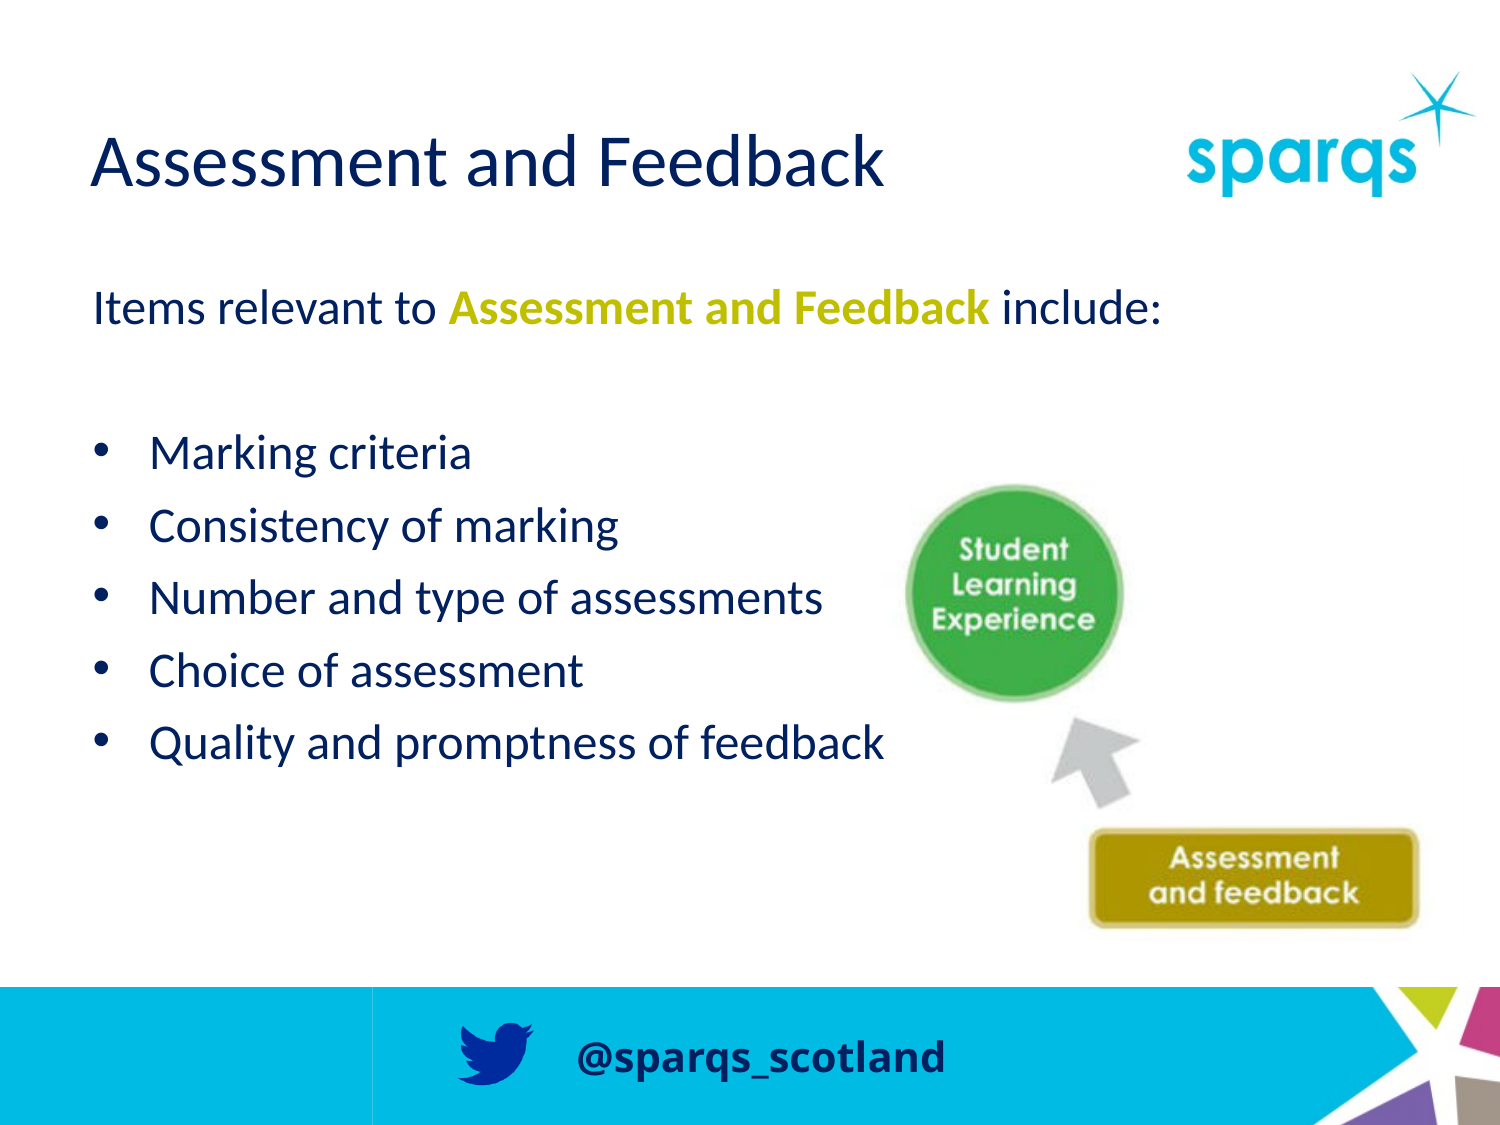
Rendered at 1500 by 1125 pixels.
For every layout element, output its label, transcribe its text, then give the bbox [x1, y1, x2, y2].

text_box Items relevant to Assessment and Feedback include: Marking criteria Consistency of marking Number and type of assessments Choice of assessment Quality and promptness of feedback [77, 267, 1209, 777]
picture [0, 987, 1500, 1125]
picture [1187, 71, 1477, 197]
title Assessment and Feedback [75, 45, 1164, 268]
picture [858, 455, 1469, 943]
